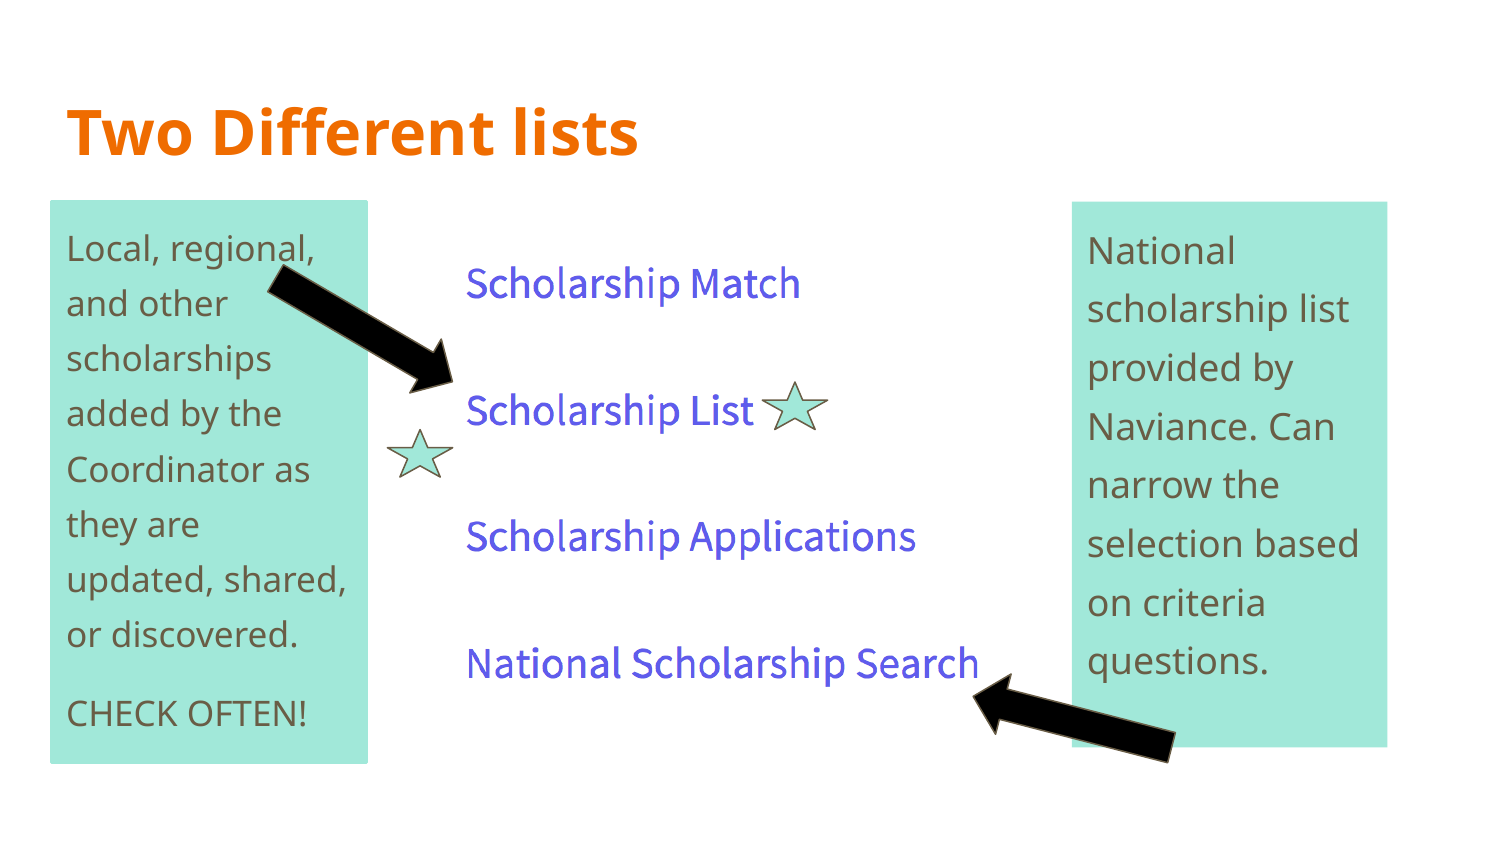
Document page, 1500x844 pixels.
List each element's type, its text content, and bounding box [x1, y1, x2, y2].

picture [419, 201, 1045, 723]
text_box [267, 264, 414, 378]
text_box [409, 385, 414, 393]
title Two Different lists [51, 72, 1449, 189]
list National scholarship list provided by Naviance. Can narrow the selection based on criteria questions. [1071, 201, 1388, 748]
text_box [1042, 699, 1176, 763]
text_box [387, 443, 414, 478]
list Local, regional, and other scholarships added by the Coordinator as they are updated, shared, or discovered. CHECK OFTEN! [51, 201, 367, 763]
